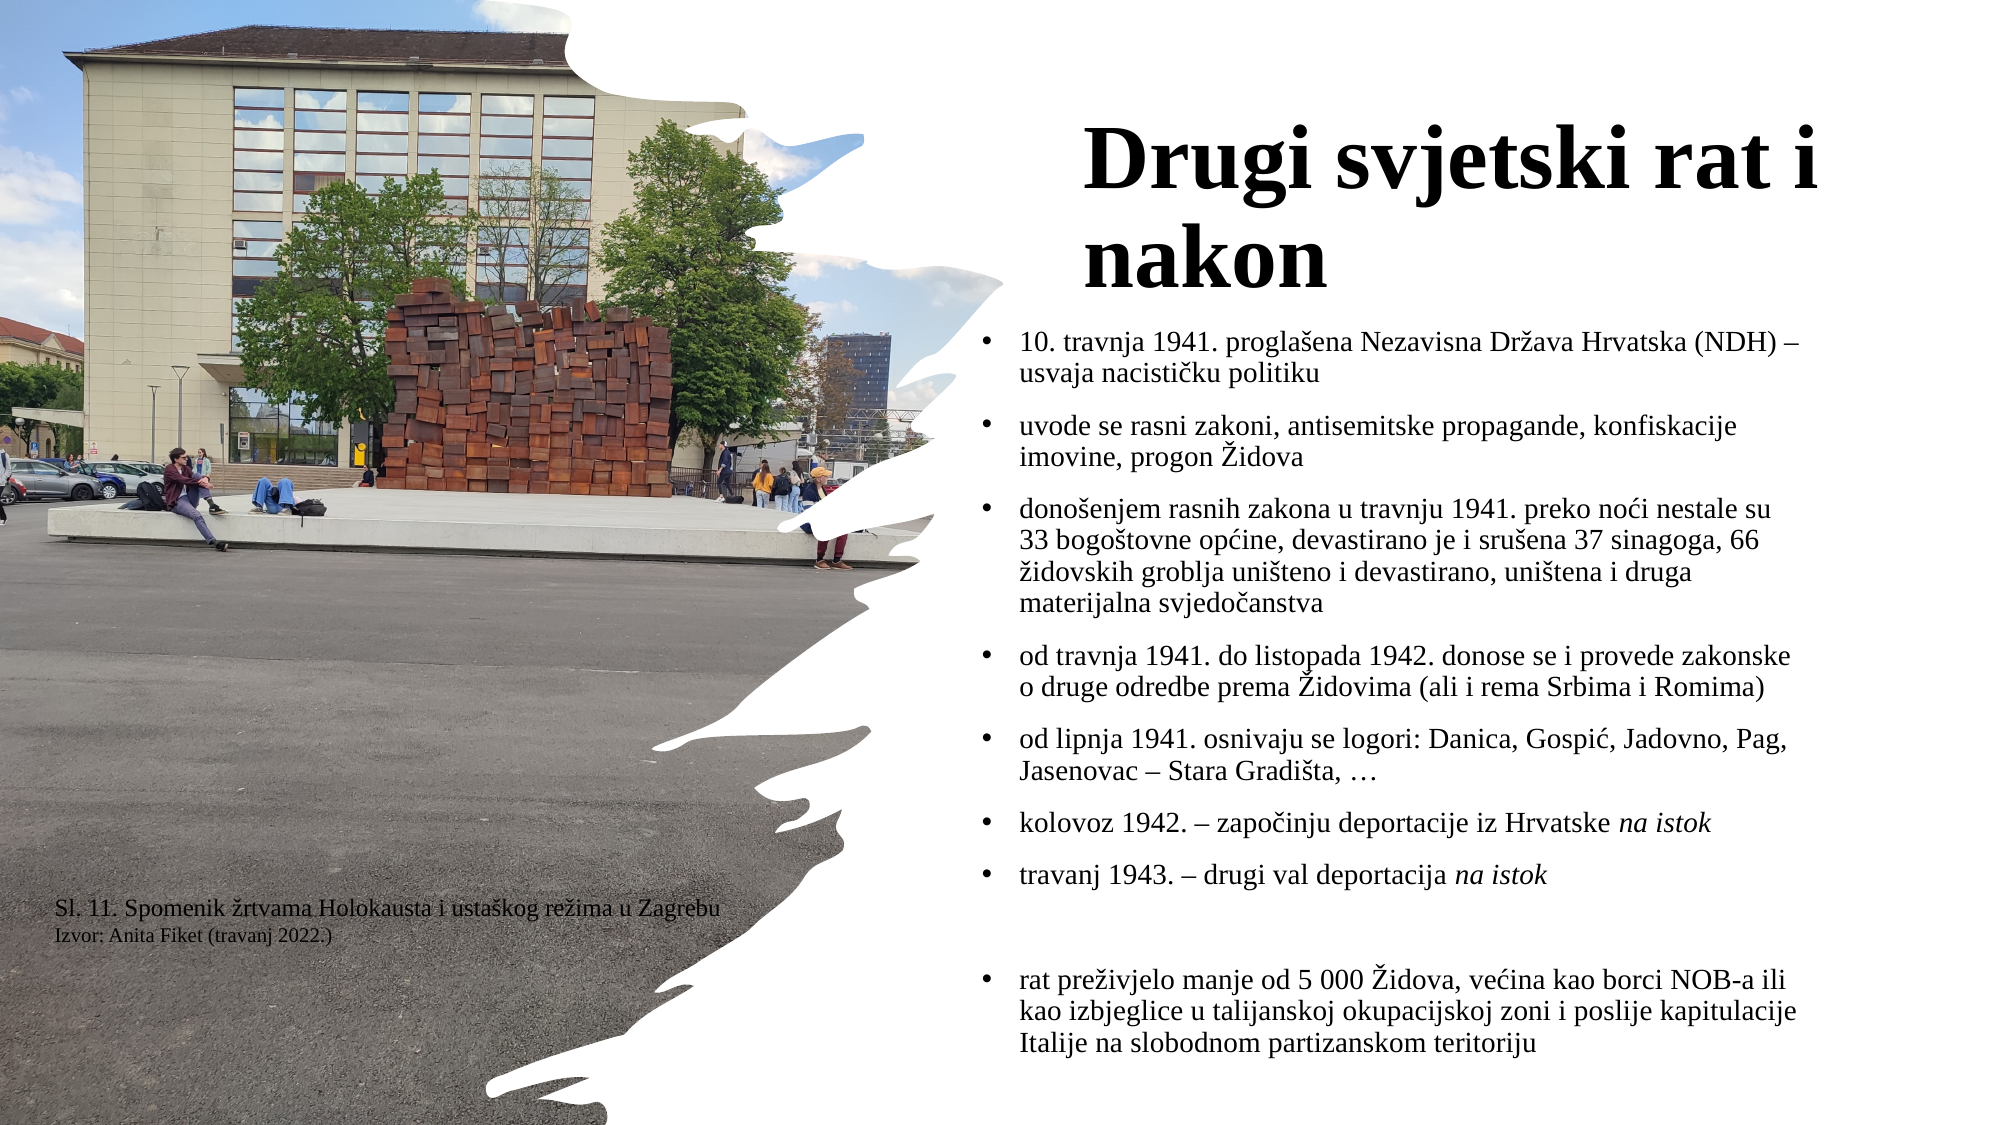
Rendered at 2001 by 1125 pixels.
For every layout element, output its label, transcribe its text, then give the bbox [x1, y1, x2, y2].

title Drugi svjetski rat i nakon [1068, 59, 1863, 357]
list 10. travnja 1941. proglašena Nezavisna Država Hrvatska (NDH) – usvaja nacističku politiku uvode se rasni zakoni, antisemitske propagande, konfiskacije imovine, progon Židova donošenjem rasnih zakona u travnju 1941. preko noći nestale su 33 bogoštovne općine, devastirano je i srušena 37 sinagoga, 66 židovskih groblja uništeno i devastirano, uništena i druga materijalna svjedočanstva od travnja 1941. do listopada 1942. donose se i provede zakonske o druge odredbe prema Židovima (ali i rema Srbima i Romima) od lipnja 1941. osnivaju se logori: Danica, Gospić, Jadovno, Pag, Jasenovac – Stara Gradišta, … kolovoz 1942. – započinju deportacije iz Hrvatske na istok travanj 1943. – drugi val deportacija na istok rat preživjelo manje od 5 000 Židova, većina kao borci NOB-a ili kao izbjeglice u talijanskoj okupacijskoj zoni i poslije kapitulacije Italije na slobodnom partizanskom teritoriju [1004, 318, 1818, 1001]
text_box [1004, 0, 2000, 1125]
picture [0, 0, 1004, 1125]
